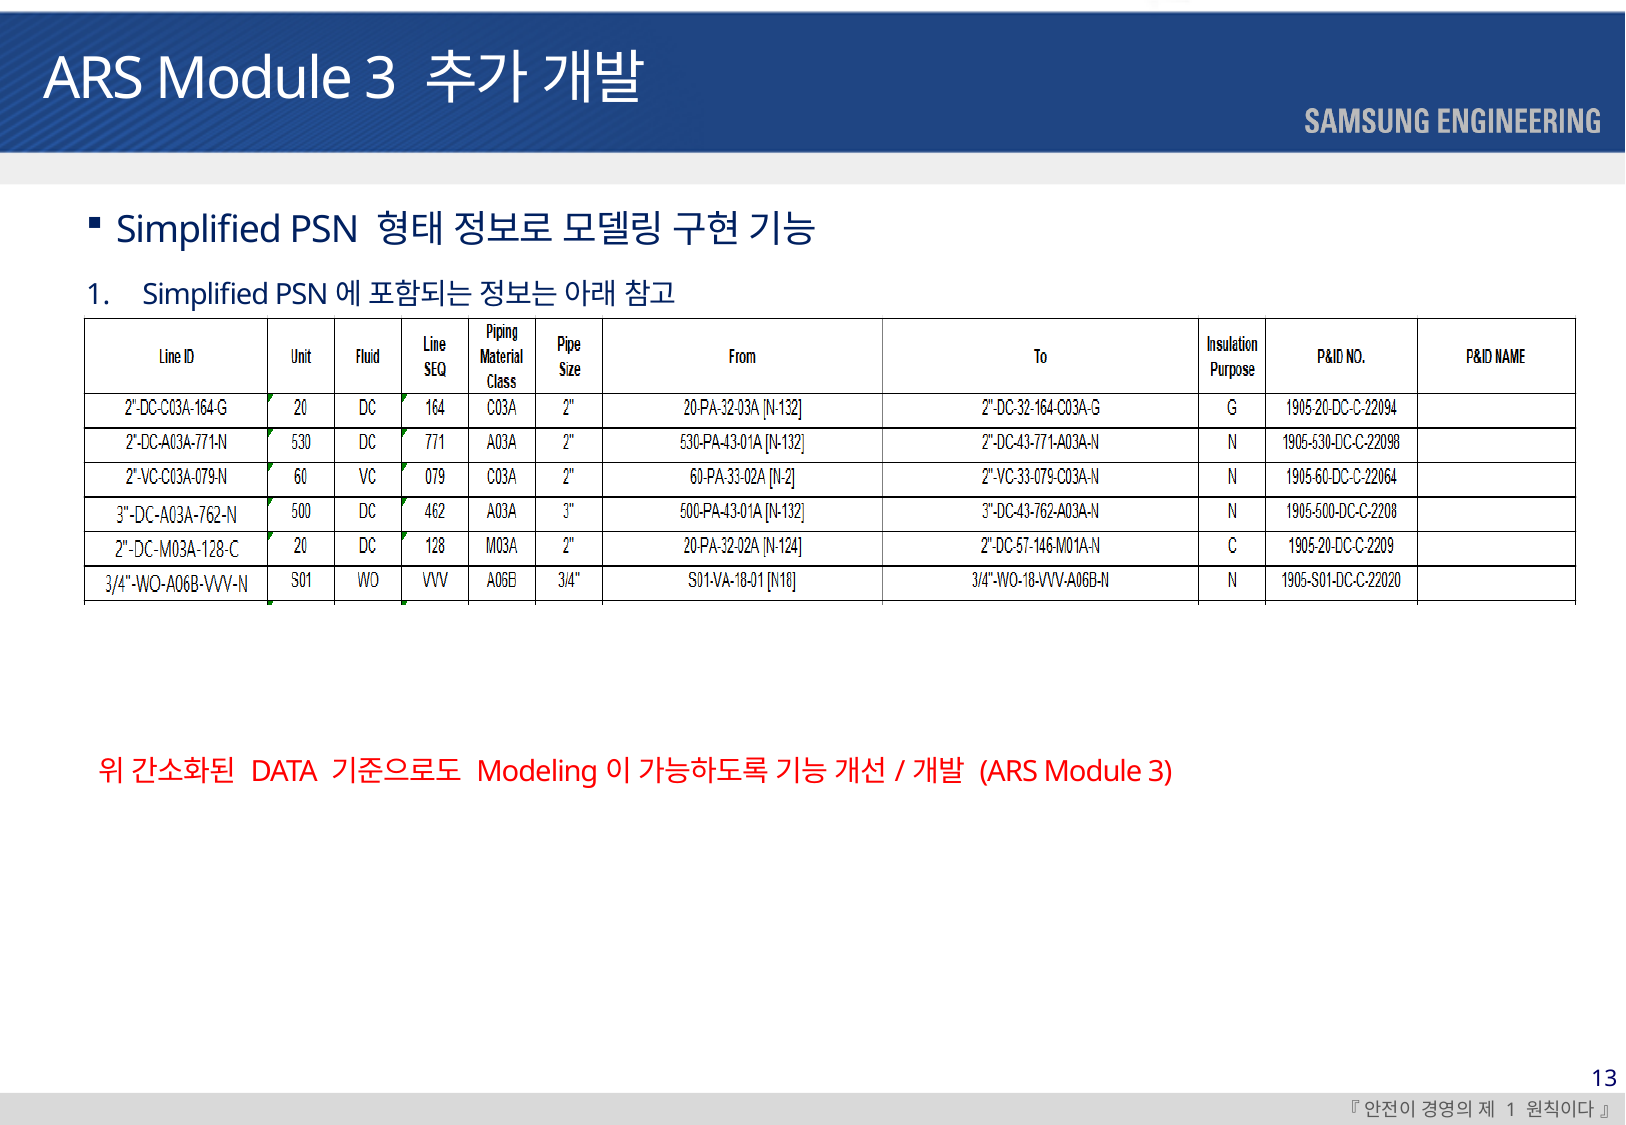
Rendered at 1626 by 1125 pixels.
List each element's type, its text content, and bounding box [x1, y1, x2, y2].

text_box ARS Module 3 추가 개발 [25, 31, 1555, 120]
picture [0, 0, 1625, 153]
text_box 위 간소화된 DATA 기준으로도 Modeling이 가능하도록 기능 개선/개발 (ARS Module 3) [83, 738, 1248, 801]
picture [0, 185, 1625, 1092]
text_box Simplified PSN 형태 정보로 모델링 구현 기능 Simplified PSN에 포함되는 정보는 아래 참고 [71, 188, 1538, 370]
